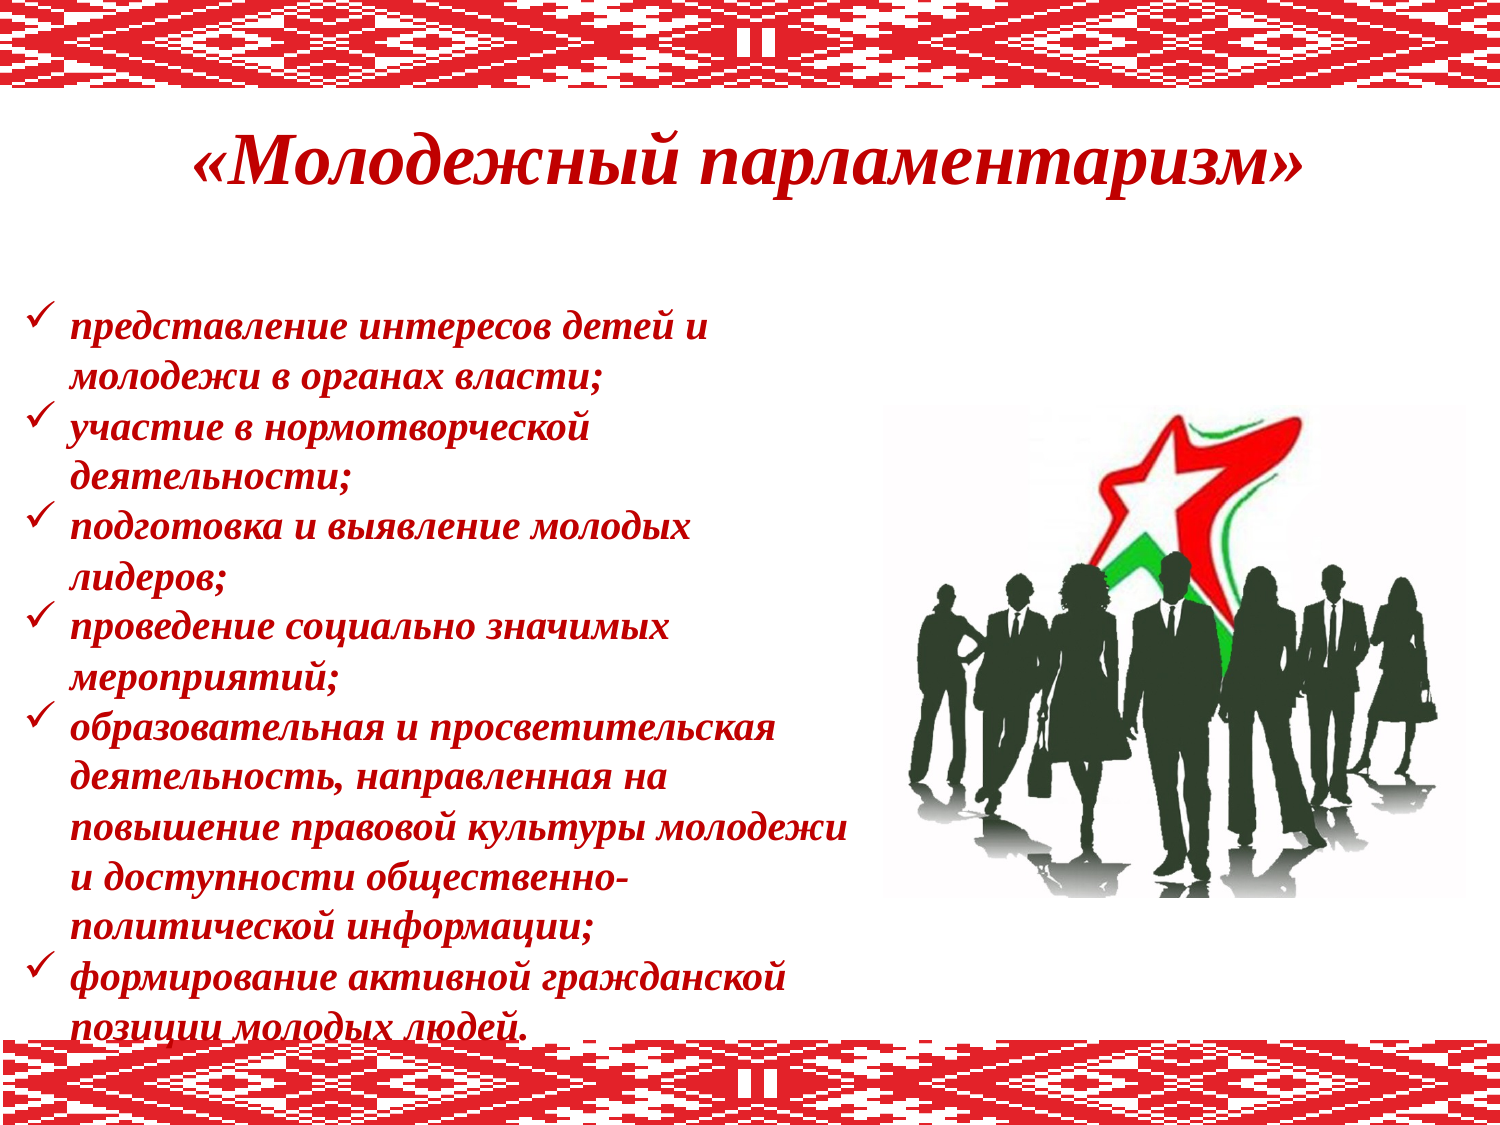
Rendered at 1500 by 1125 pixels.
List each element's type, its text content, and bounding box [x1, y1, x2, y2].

text_box представление интересов детей и молодежи в органах власти; участие в нормотворческой деятельности; подготовка и выявление молодых лидеров; проведение социально значимых мероприятий; образовательная и просветительская деятельность, направленная на повышение правовой культуры молодежи и доступности общественно-политической информации; формирование активной гражданской позиции молодых людей. [8, 290, 874, 1039]
picture [883, 405, 1467, 899]
picture [3, 1040, 1500, 1125]
picture [0, 0, 1500, 88]
text_box «Молодежный парламентаризм» [0, 102, 1500, 207]
